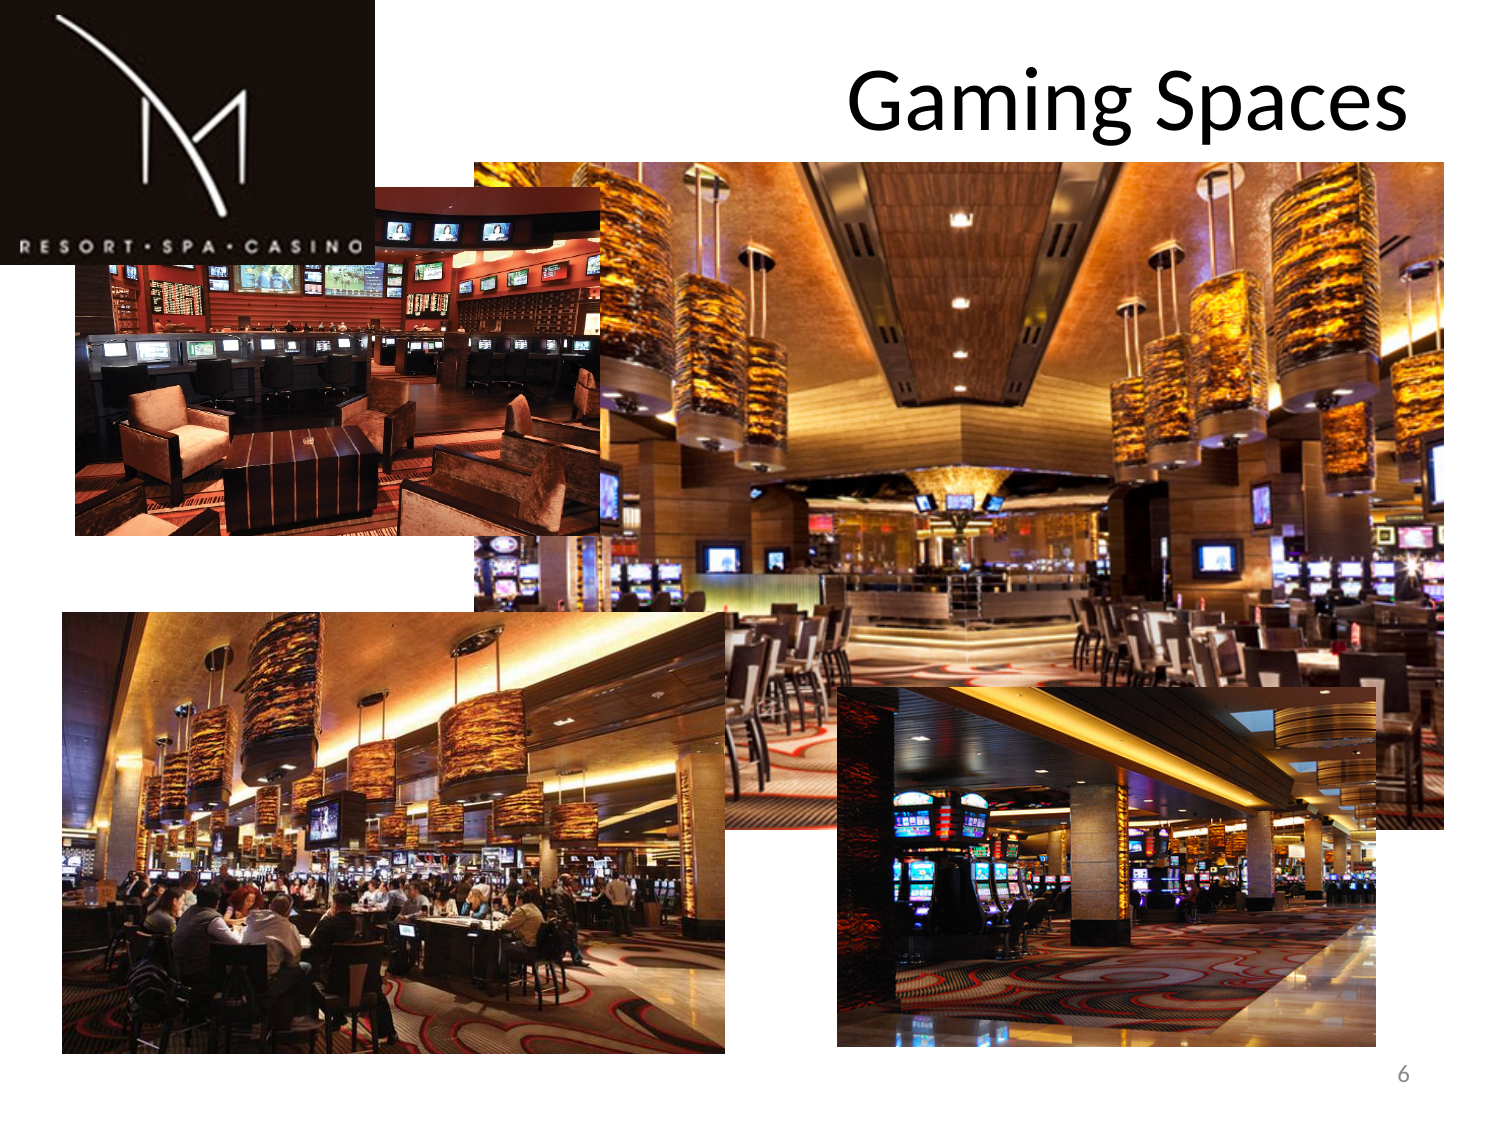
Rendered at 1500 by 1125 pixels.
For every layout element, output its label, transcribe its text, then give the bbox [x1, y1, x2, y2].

picture [0, 0, 1444, 1055]
title Gaming Spaces [376, 0, 1426, 185]
slide_number 6 [1074, 1042, 1425, 1103]
